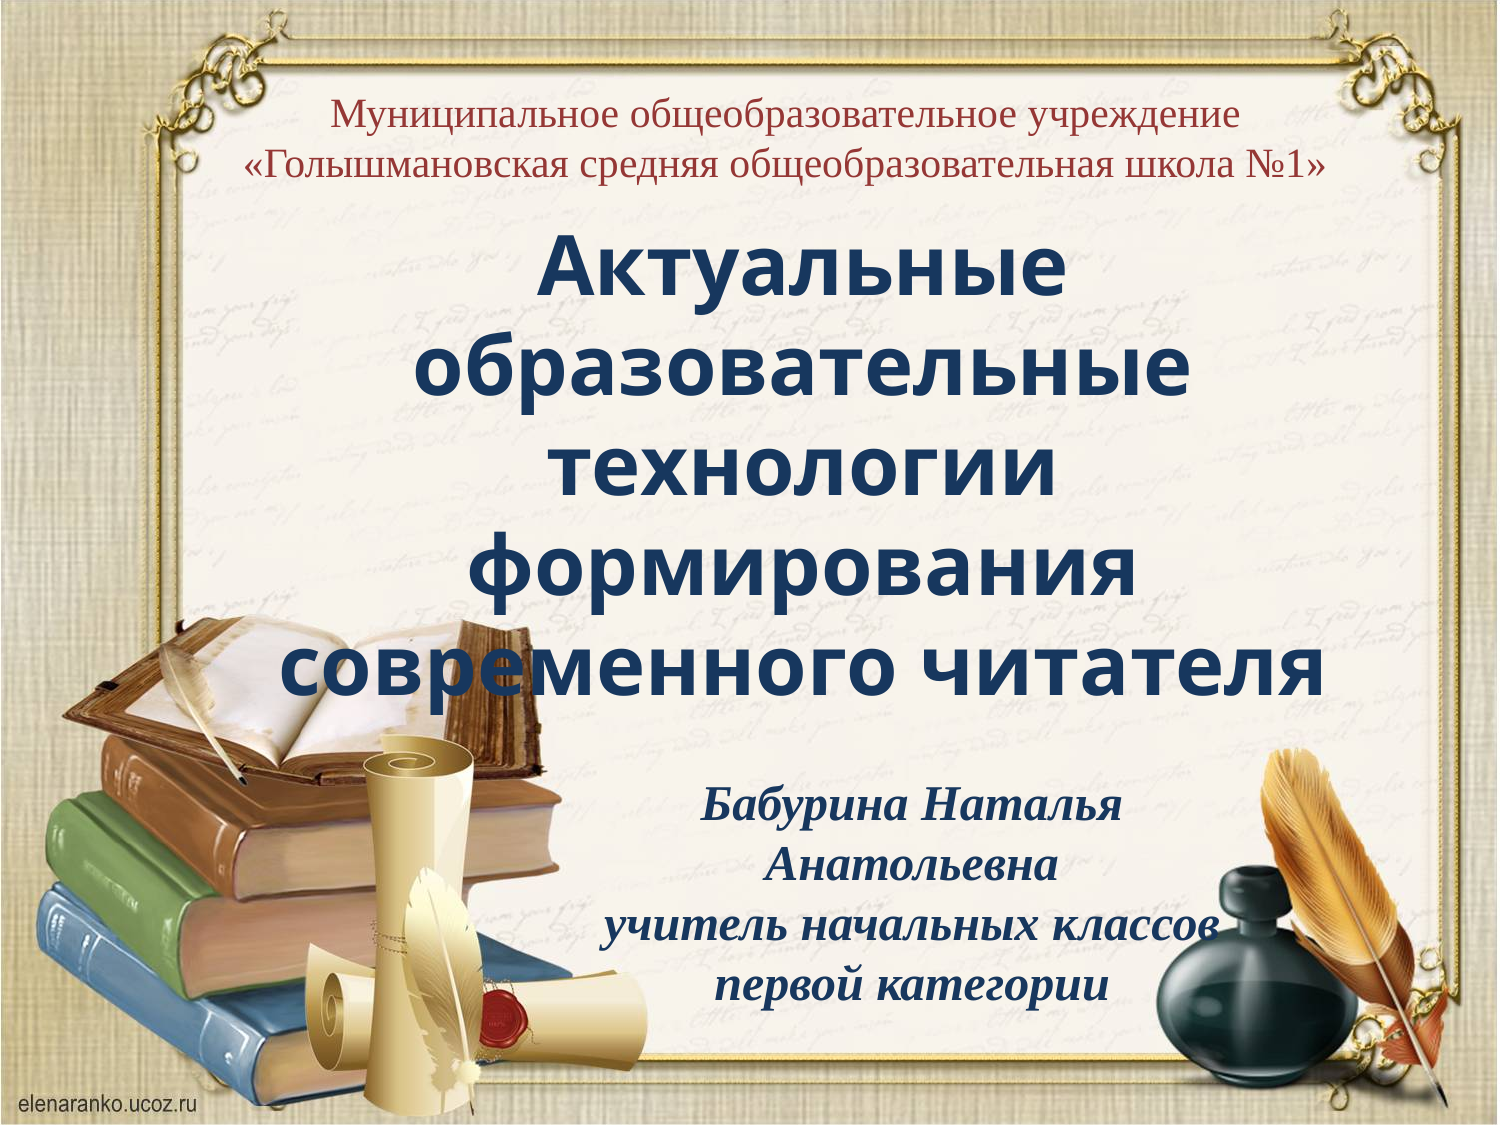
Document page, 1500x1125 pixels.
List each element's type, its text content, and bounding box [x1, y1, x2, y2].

subtitle Бабурина Наталья Анатольевна учитель начальных классов первой категории [584, 763, 1240, 1051]
text_box Актуальные образовательные технологии формирования современного читателя [206, 193, 1400, 752]
picture [0, 0, 1500, 1125]
text_box Муниципальное общеобразовательное учреждение «Голышмановская средняя общеобразовательная школа №1» [159, 78, 1412, 193]
